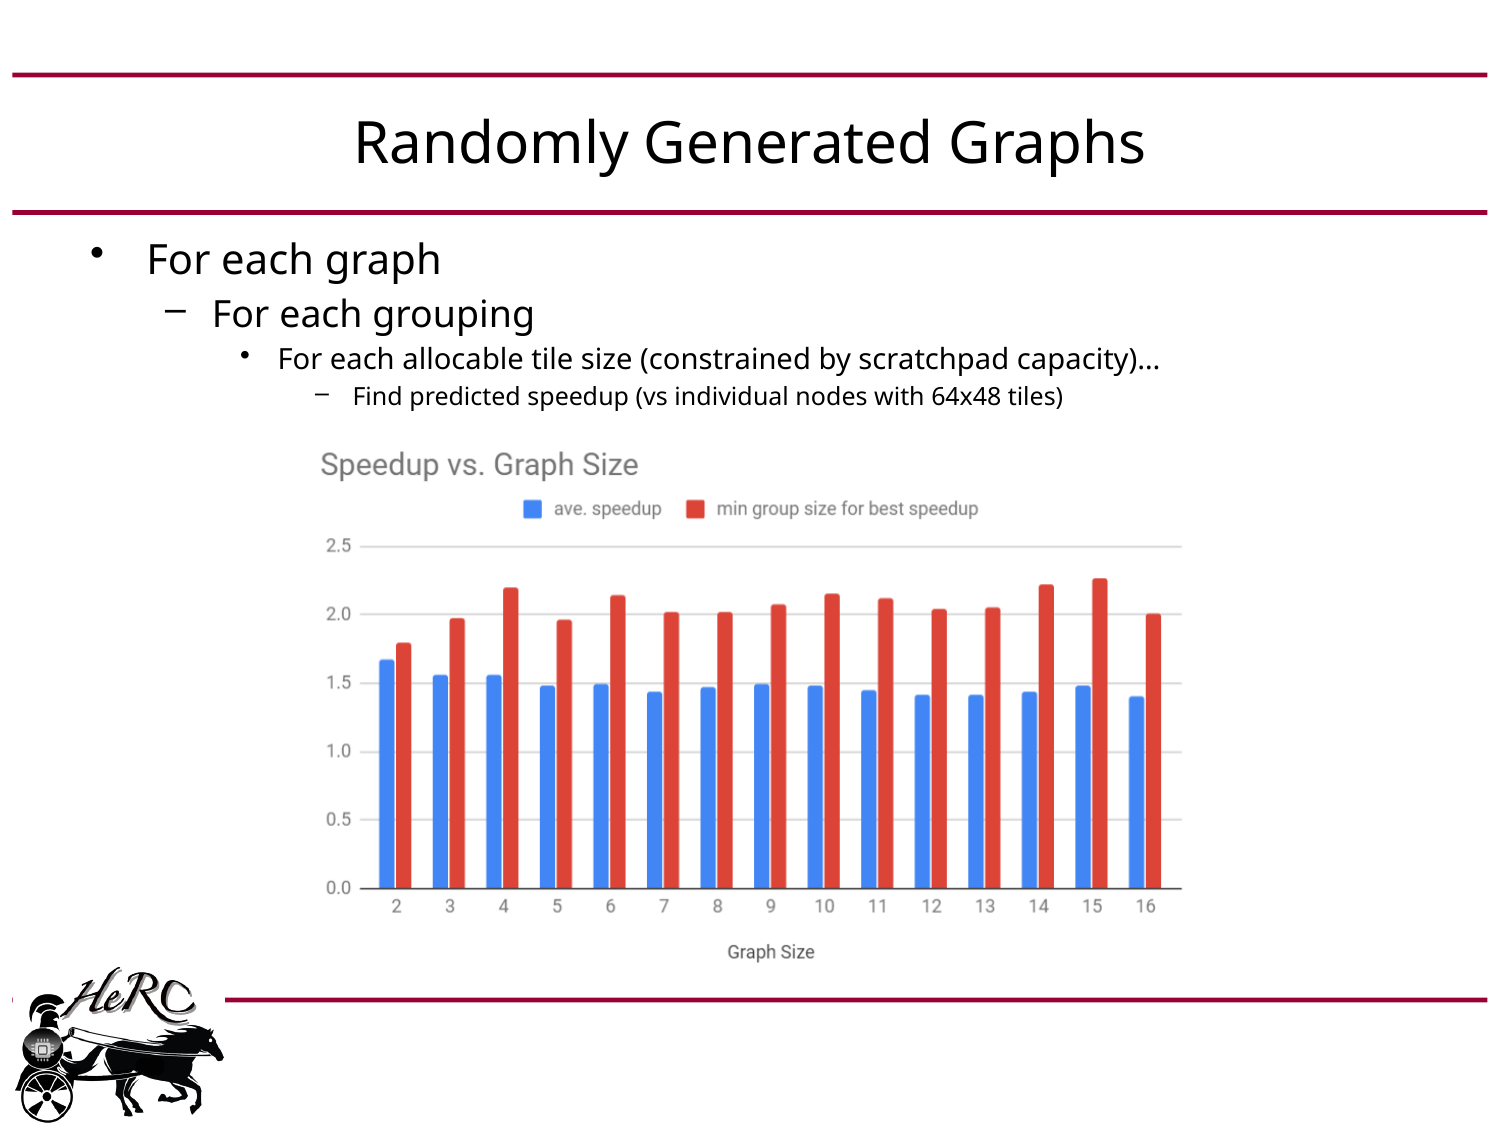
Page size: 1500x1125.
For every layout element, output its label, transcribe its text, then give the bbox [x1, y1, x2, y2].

picture [293, 422, 1207, 987]
title Randomly Generated Graphs [75, 75, 1425, 205]
list For each graph For each grouping For each allocable tile size (constrained by scratchpad capacity)… Find predicted speedup (vs individual nodes with 64x48 tiles) [75, 224, 1425, 988]
picture [12, 955, 225, 1125]
